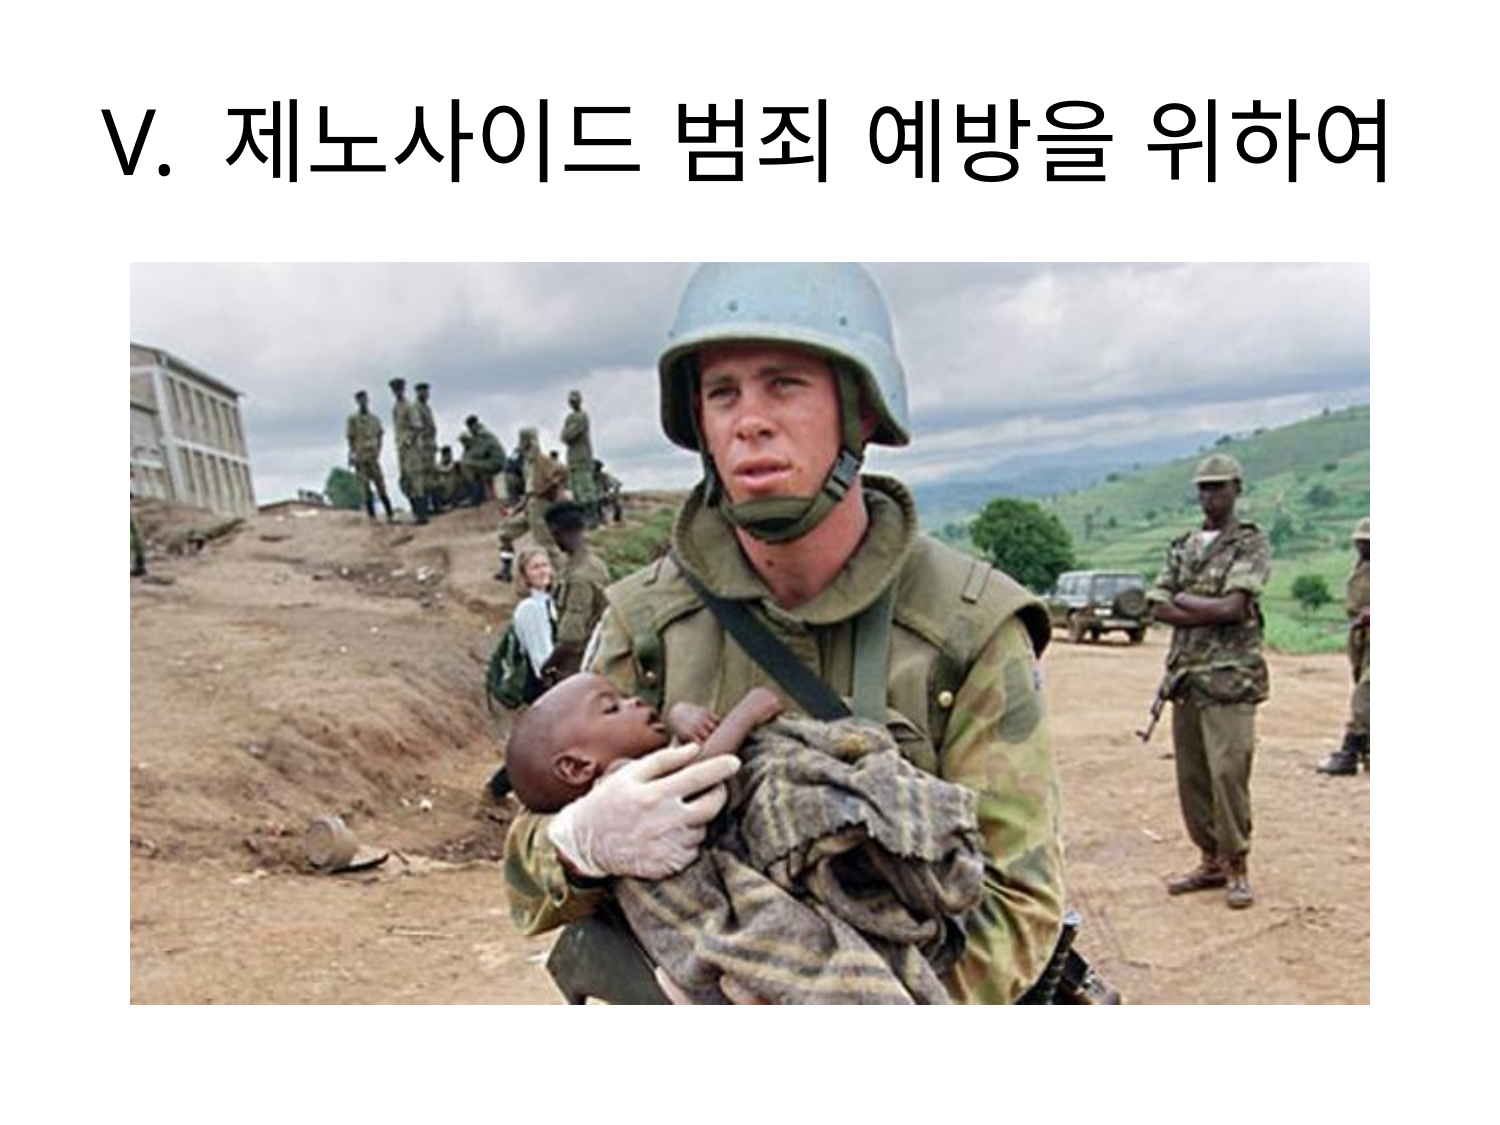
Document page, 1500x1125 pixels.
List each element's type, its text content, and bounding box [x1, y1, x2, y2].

title V. 제노사이드 범죄 예방을 위하여 [75, 45, 1425, 233]
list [130, 262, 1370, 1006]
